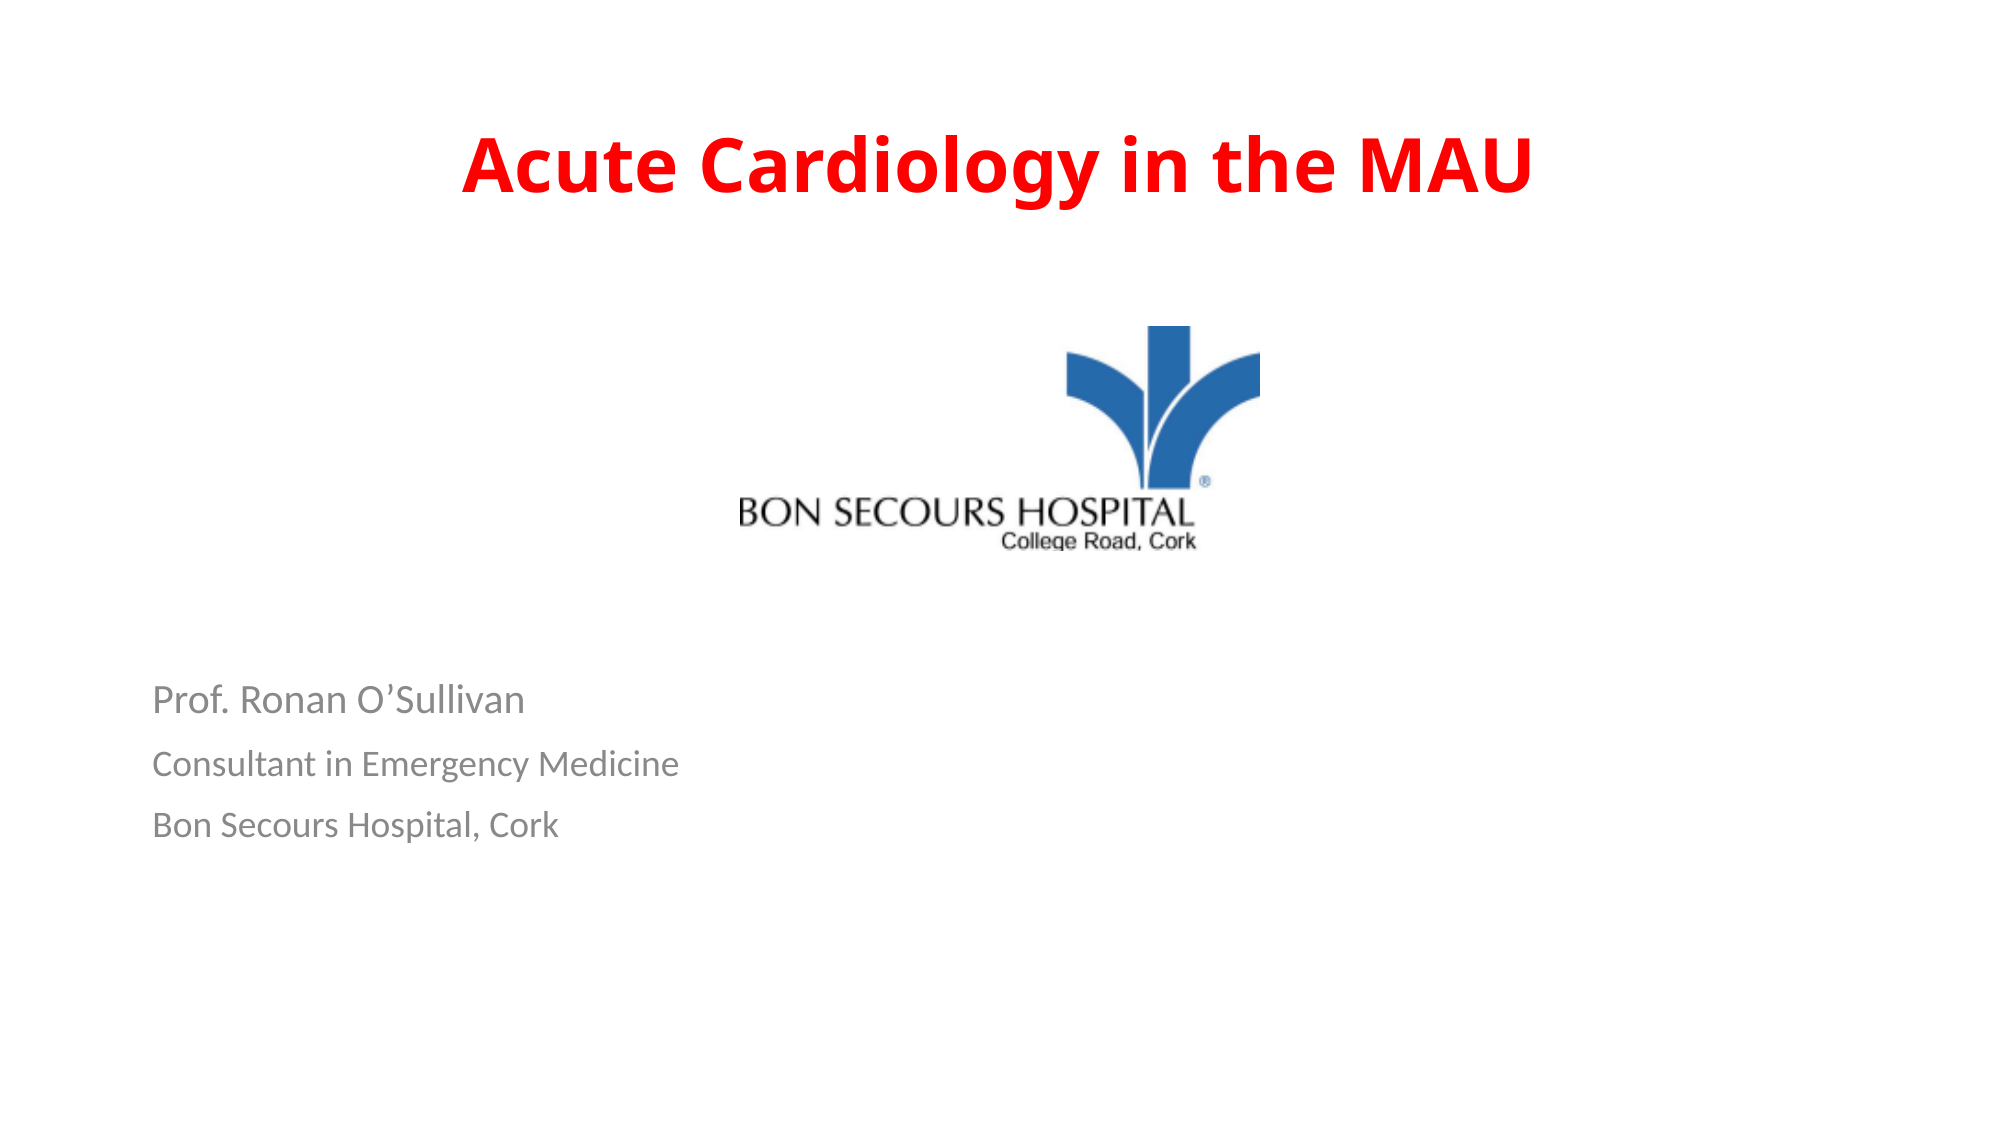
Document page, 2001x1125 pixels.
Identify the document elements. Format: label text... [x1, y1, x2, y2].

list Prof. Ronan O’Sullivan Consultant in Emergency Medicine Bon Secours Hospital, Cork [137, 599, 1863, 1014]
picture [739, 326, 1260, 551]
title Acute Cardiology in the MAU [137, 59, 1863, 278]
